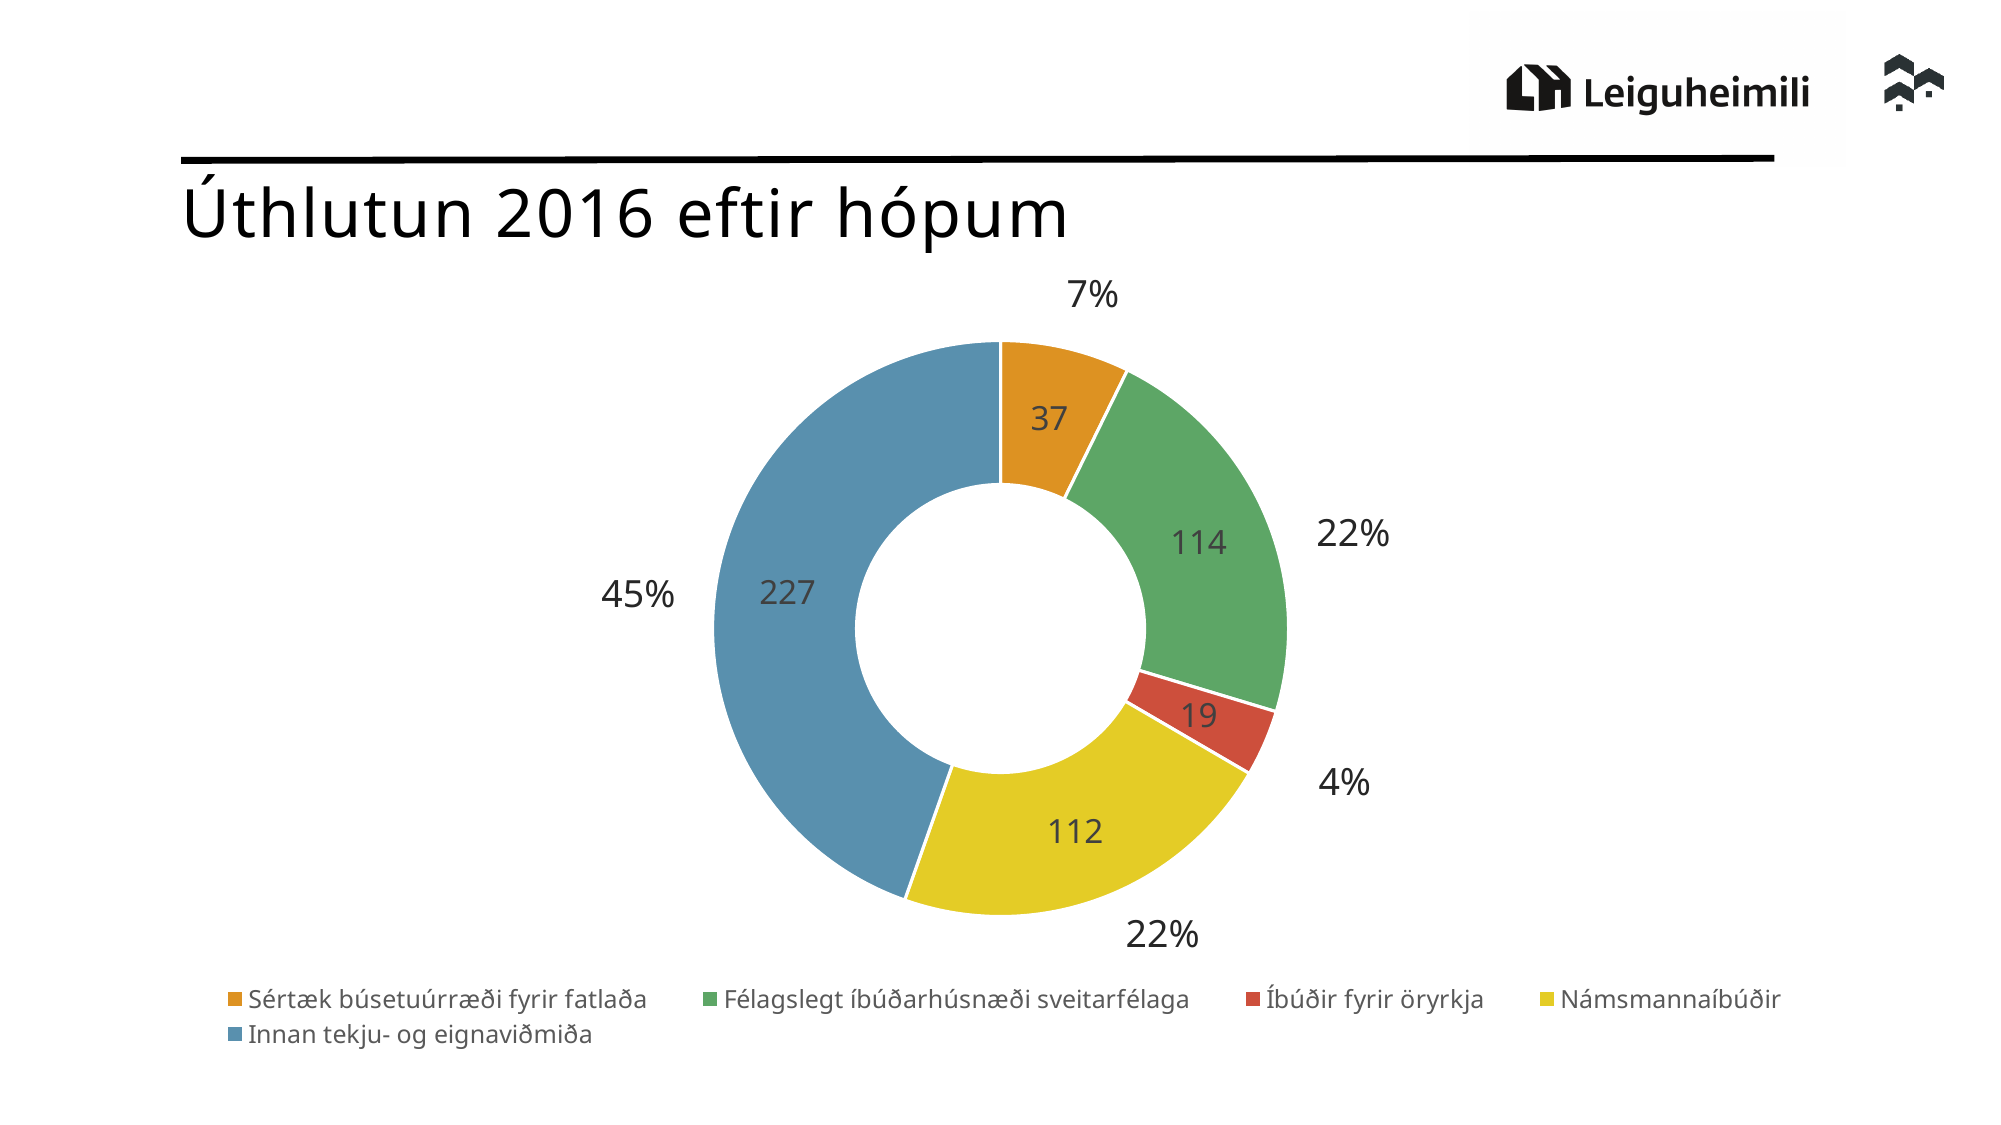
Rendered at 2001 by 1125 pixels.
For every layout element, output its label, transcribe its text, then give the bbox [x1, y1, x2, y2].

picture [1469, 11, 1846, 167]
text_box 7% [1051, 263, 1135, 314]
chart [181, 314, 1830, 1070]
text_box Úthlutun 2016 eftir hópum [166, 163, 1830, 259]
picture [1880, 49, 1947, 116]
